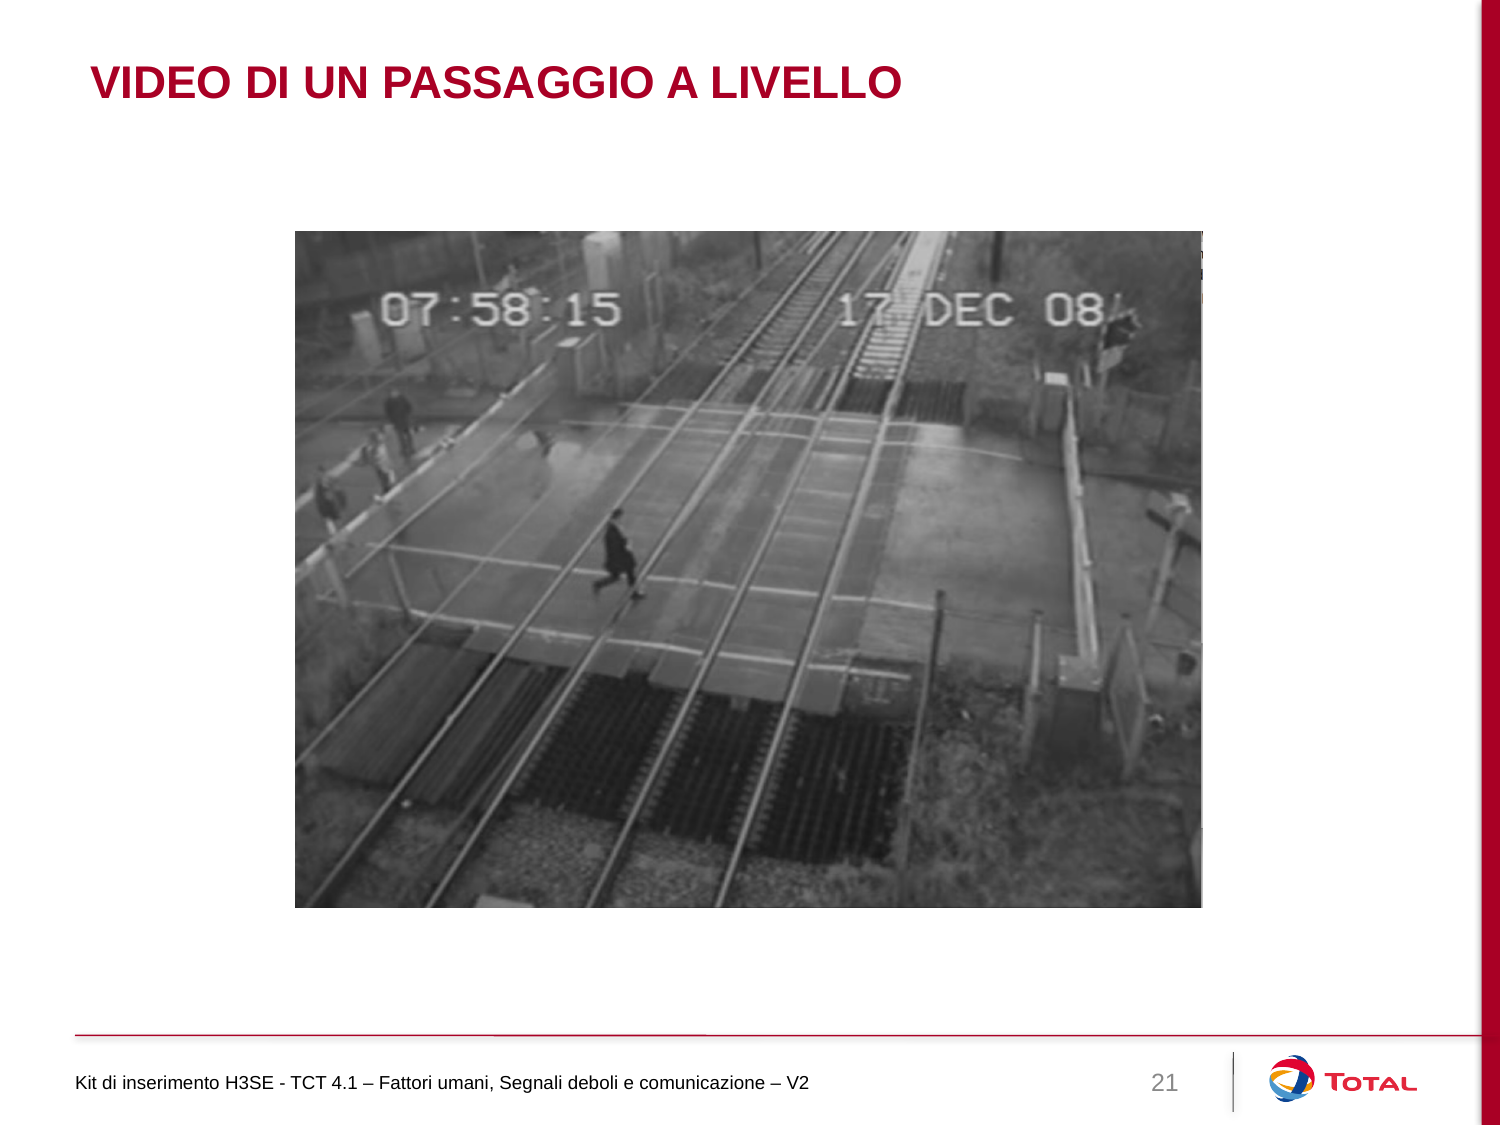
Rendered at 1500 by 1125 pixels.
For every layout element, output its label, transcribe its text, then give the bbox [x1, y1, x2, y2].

footer Kit di inserimento H3SE - TCT 4.1 – Fattori umani, Segnali deboli e comunicazione – V2 [75, 1051, 988, 1112]
title Video di un passaggio a livello [75, 45, 1424, 150]
picture [1260, 1045, 1426, 1112]
picture [295, 231, 1203, 908]
slide_number 21 [1074, 1051, 1194, 1112]
